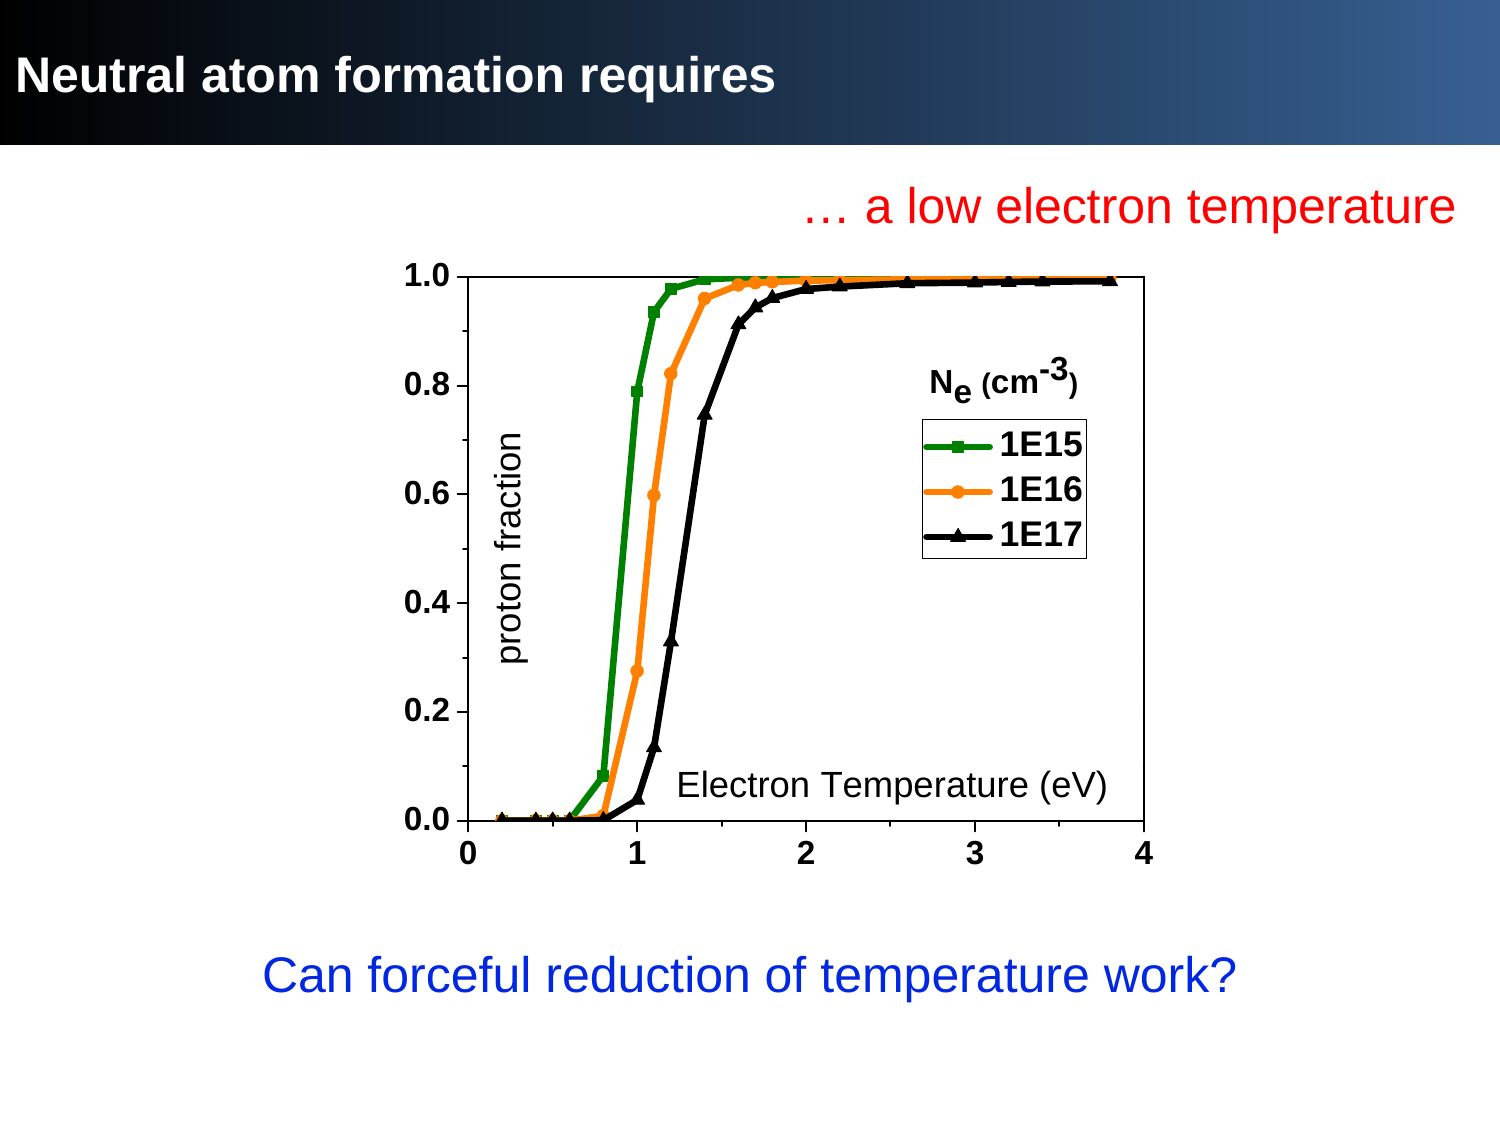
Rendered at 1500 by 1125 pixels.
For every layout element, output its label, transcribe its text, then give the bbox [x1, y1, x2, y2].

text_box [290, 188, 1284, 949]
title Neutral atom formation requires [0, 0, 1350, 145]
text_box Can forceful reduction of temperature work? [0, 935, 1500, 1010]
text_box … a low electron temperature [786, 165, 1500, 241]
